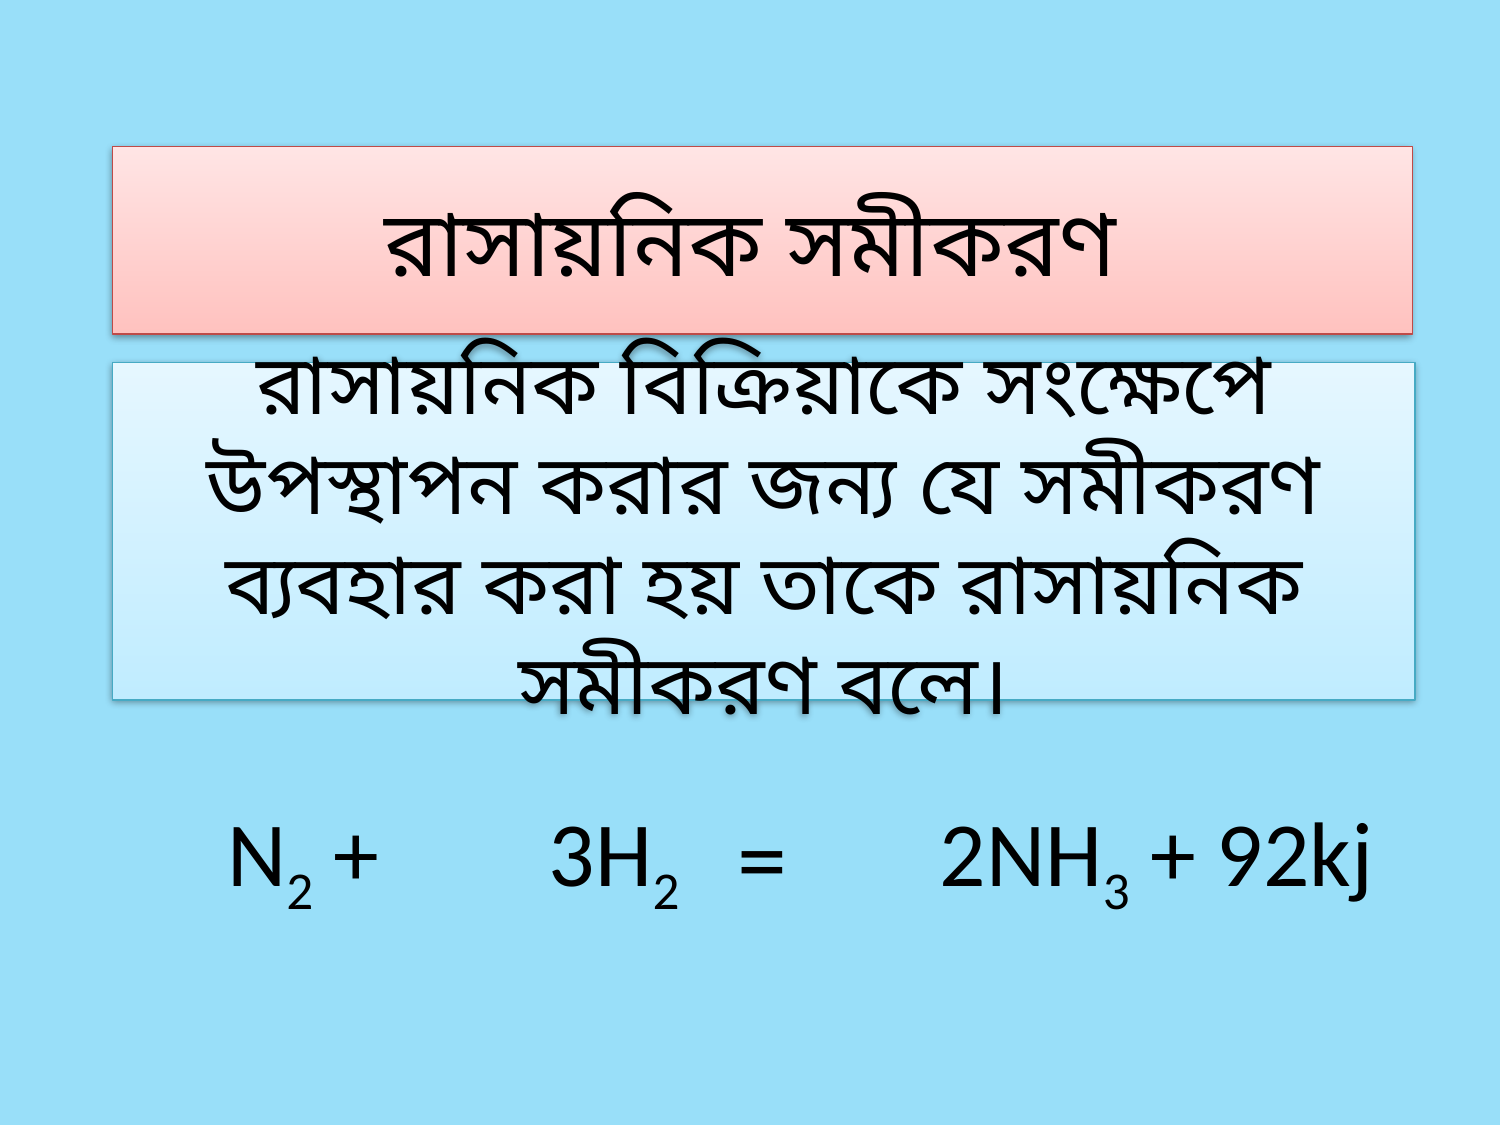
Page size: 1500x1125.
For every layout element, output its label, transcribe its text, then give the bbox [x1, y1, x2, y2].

text_box 3H2 [534, 787, 750, 928]
text_box = [705, 787, 803, 923]
text_box 2NH3 + 92kj [924, 787, 1400, 900]
text_box N2 + [212, 787, 500, 900]
text_box রাসায়নিক বিক্রিয়াকে সংক্ষেপে উপস্থাপন করার জন্য যে সমীকরণ ব্যবহার করা হয় তাকে রাসায়নিক সমীকরণ বলে। [112, 362, 1416, 701]
text_box রাসায়নিক সমীকরণ [112, 146, 1413, 335]
